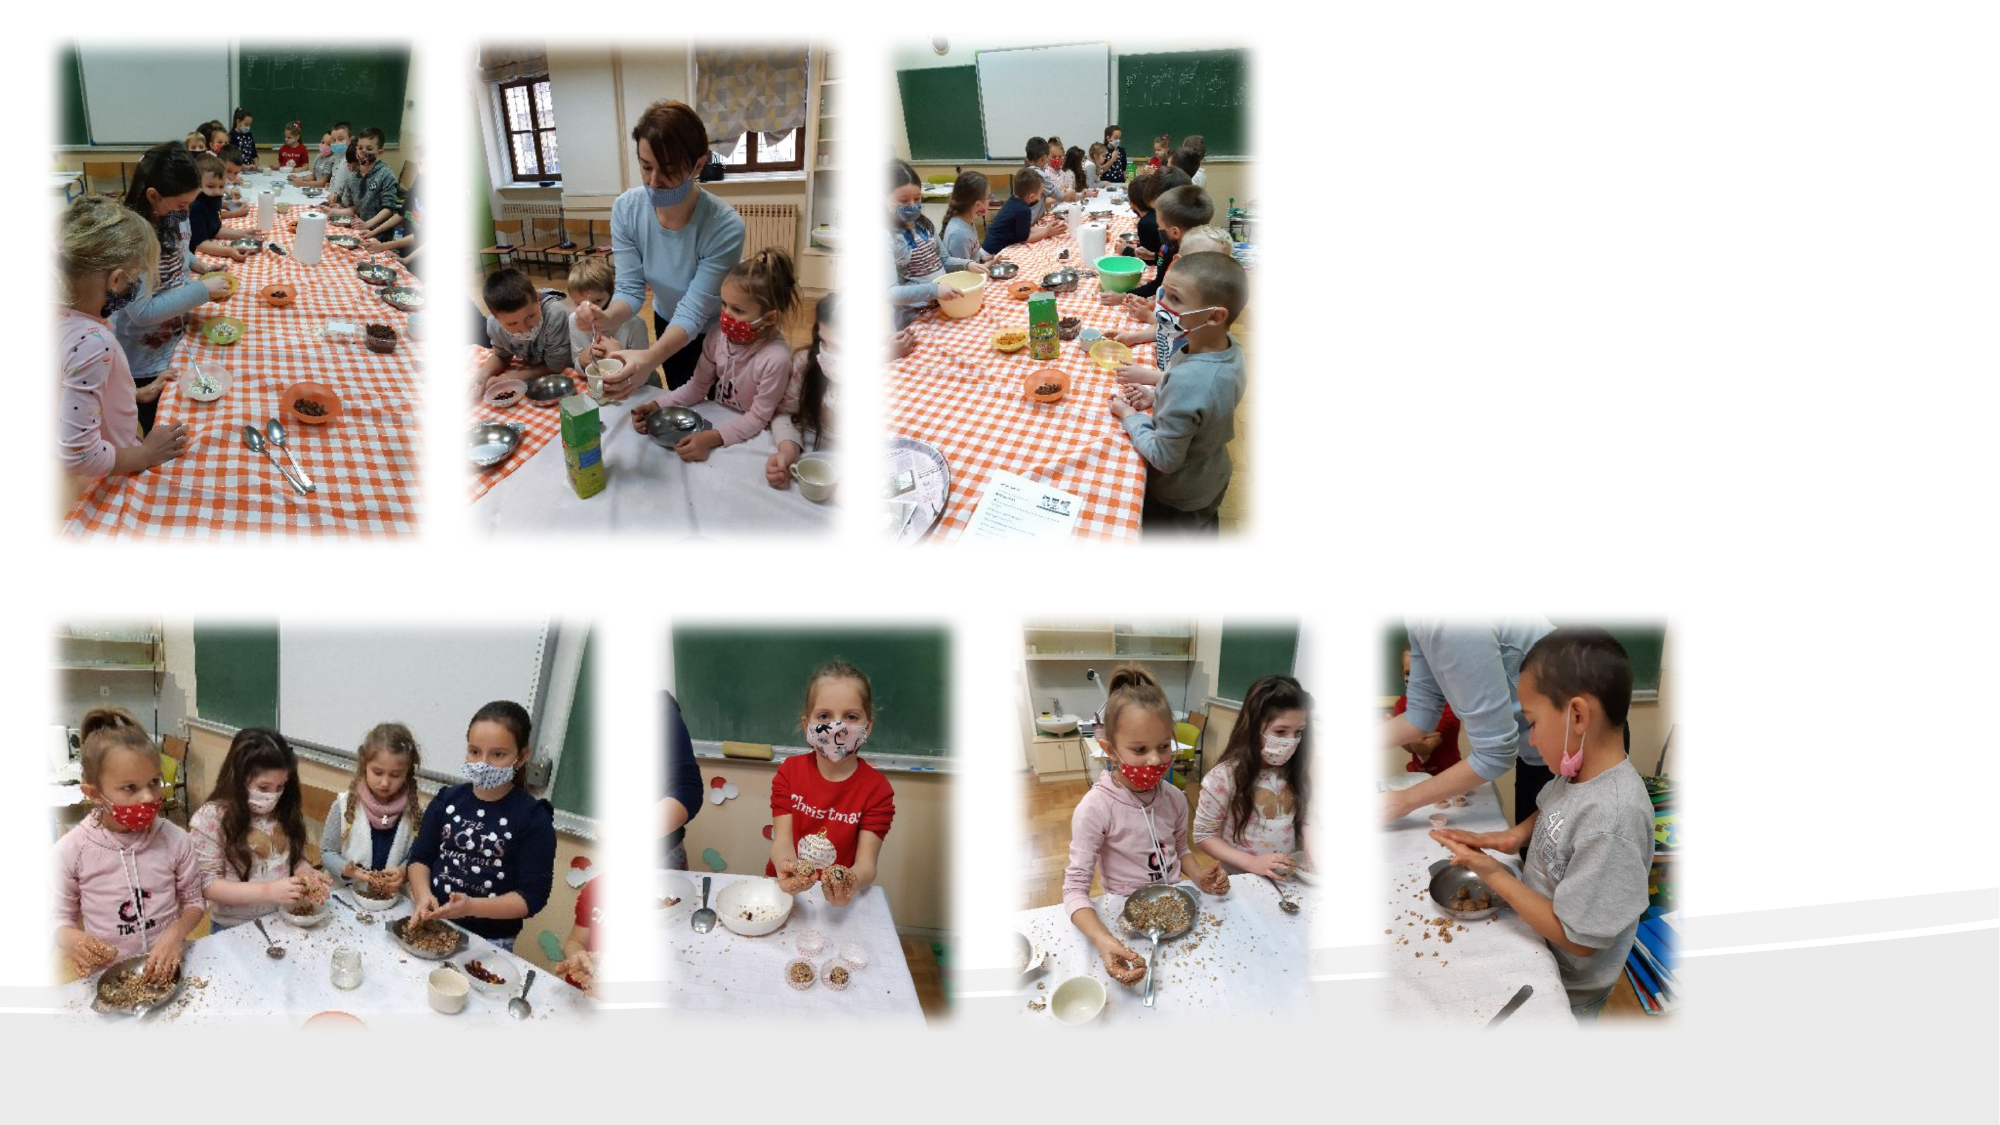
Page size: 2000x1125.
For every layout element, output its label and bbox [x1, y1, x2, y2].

picture [875, 30, 1266, 551]
picture [459, 30, 850, 551]
picture [42, 609, 611, 1036]
picture [1367, 609, 1688, 1036]
picture [649, 609, 970, 1036]
picture [1008, 609, 1328, 1036]
picture [42, 30, 434, 551]
